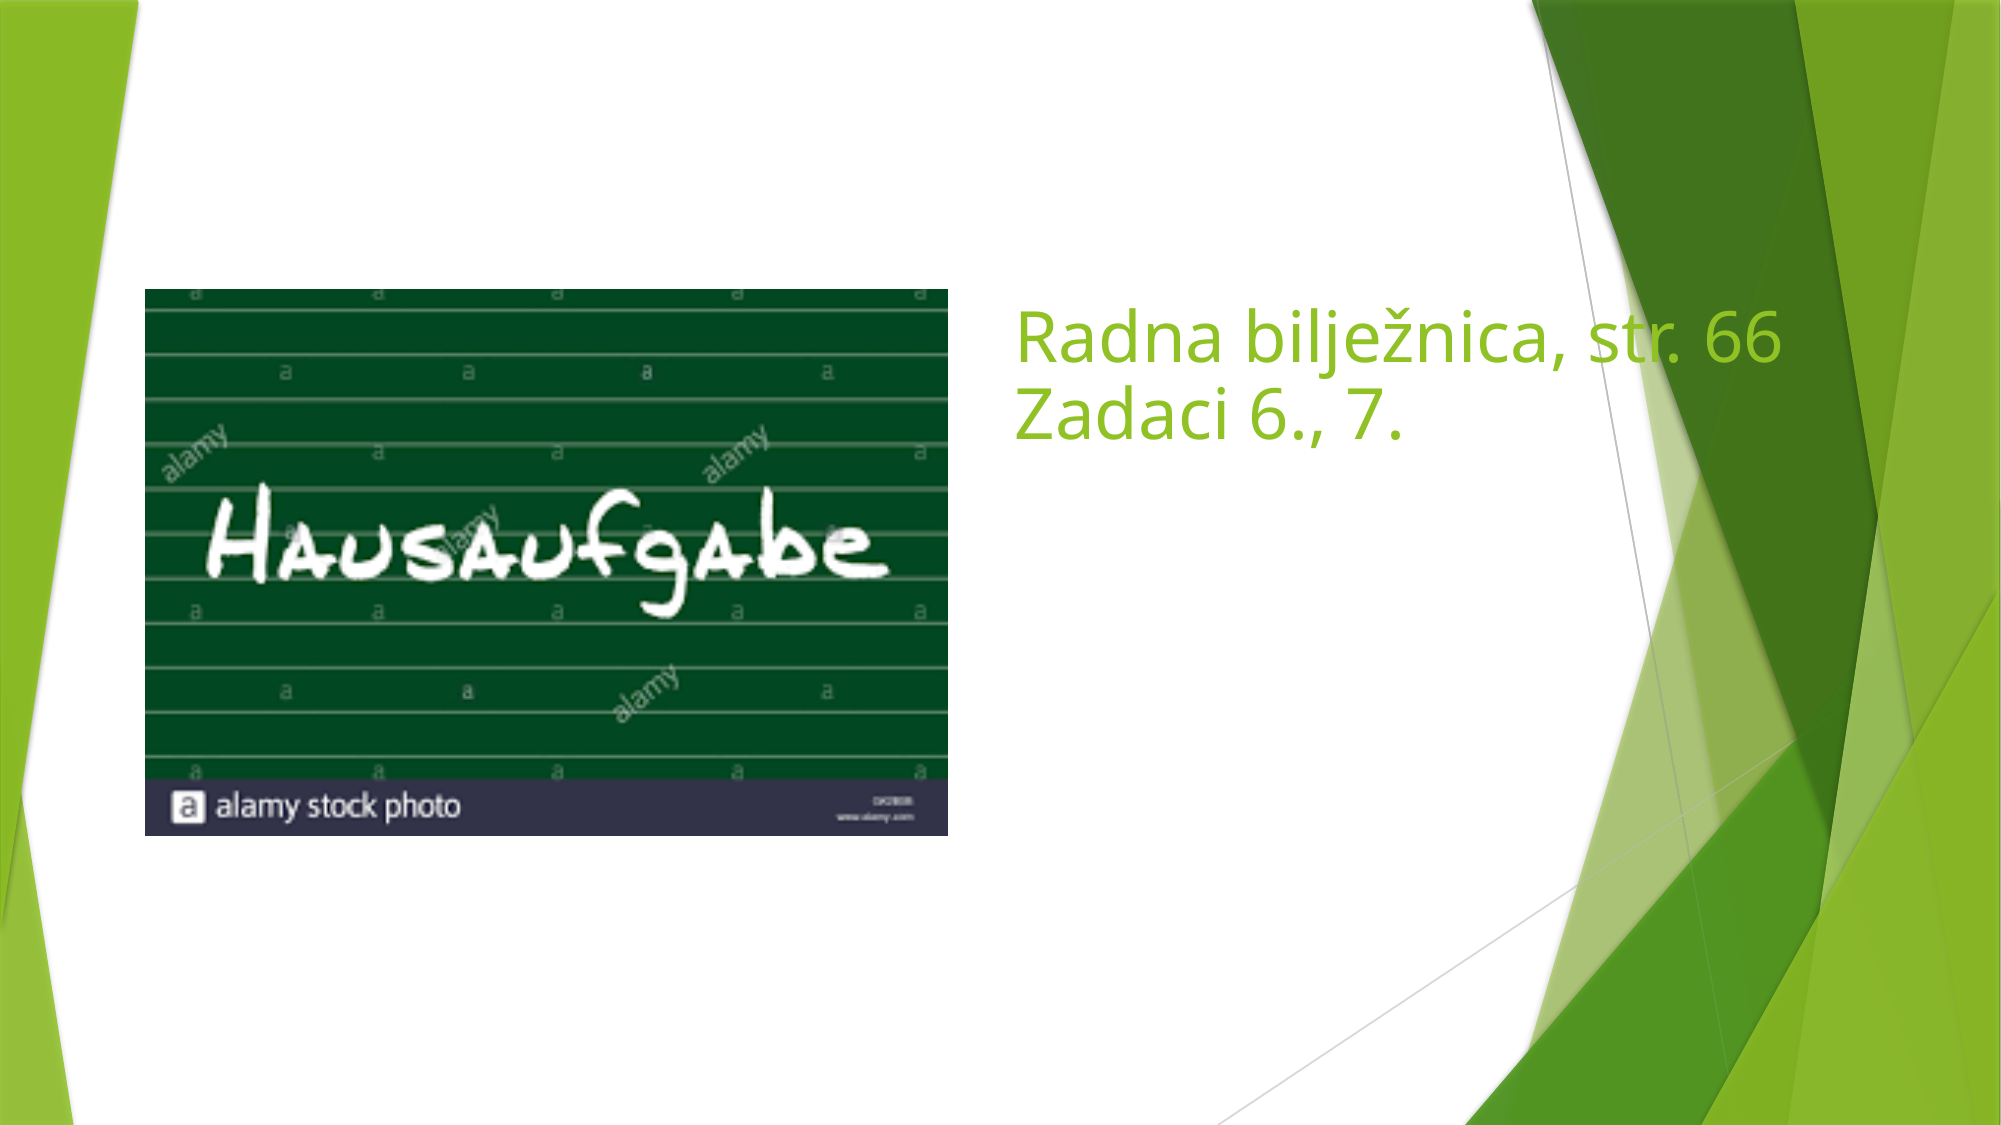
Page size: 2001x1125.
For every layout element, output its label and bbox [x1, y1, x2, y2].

text_box [0, 0, 2000, 1125]
picture [145, 289, 948, 836]
